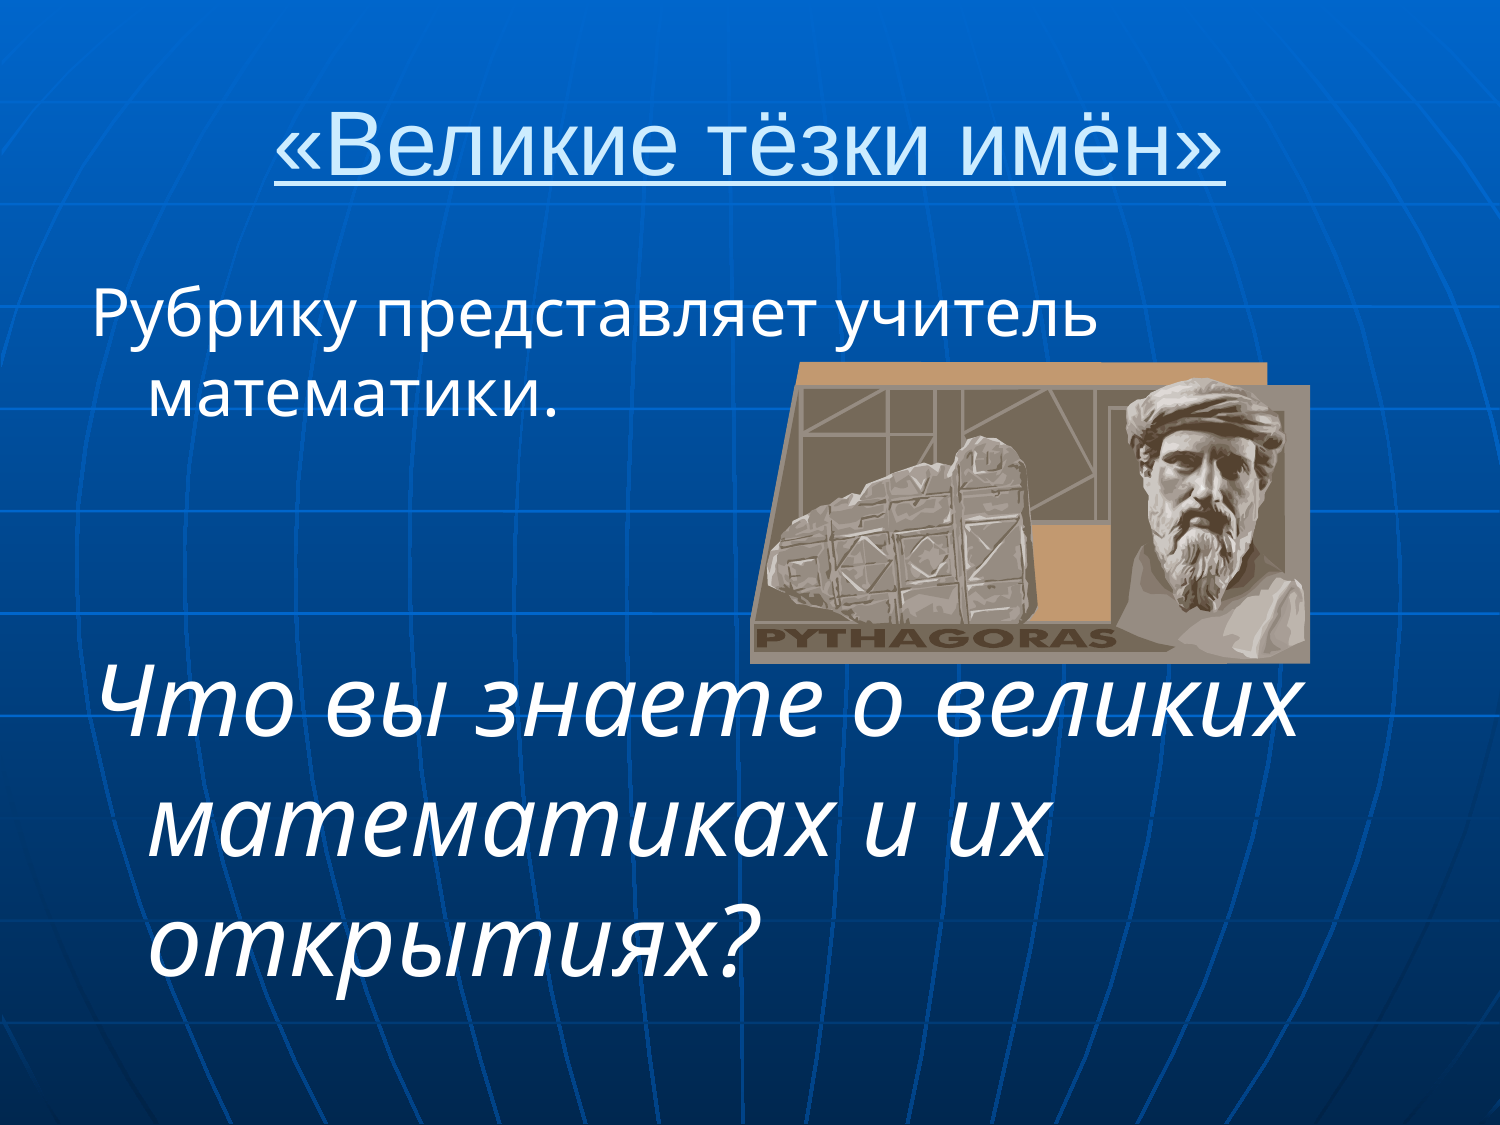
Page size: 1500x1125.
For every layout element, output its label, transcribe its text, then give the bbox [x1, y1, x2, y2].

picture [749, 354, 1318, 672]
title «Великие тёзки имён» [75, 45, 1425, 233]
list Рубрику представляет учитель математики. Что вы знаете о великих математиках и их открытиях? [75, 262, 1425, 1006]
